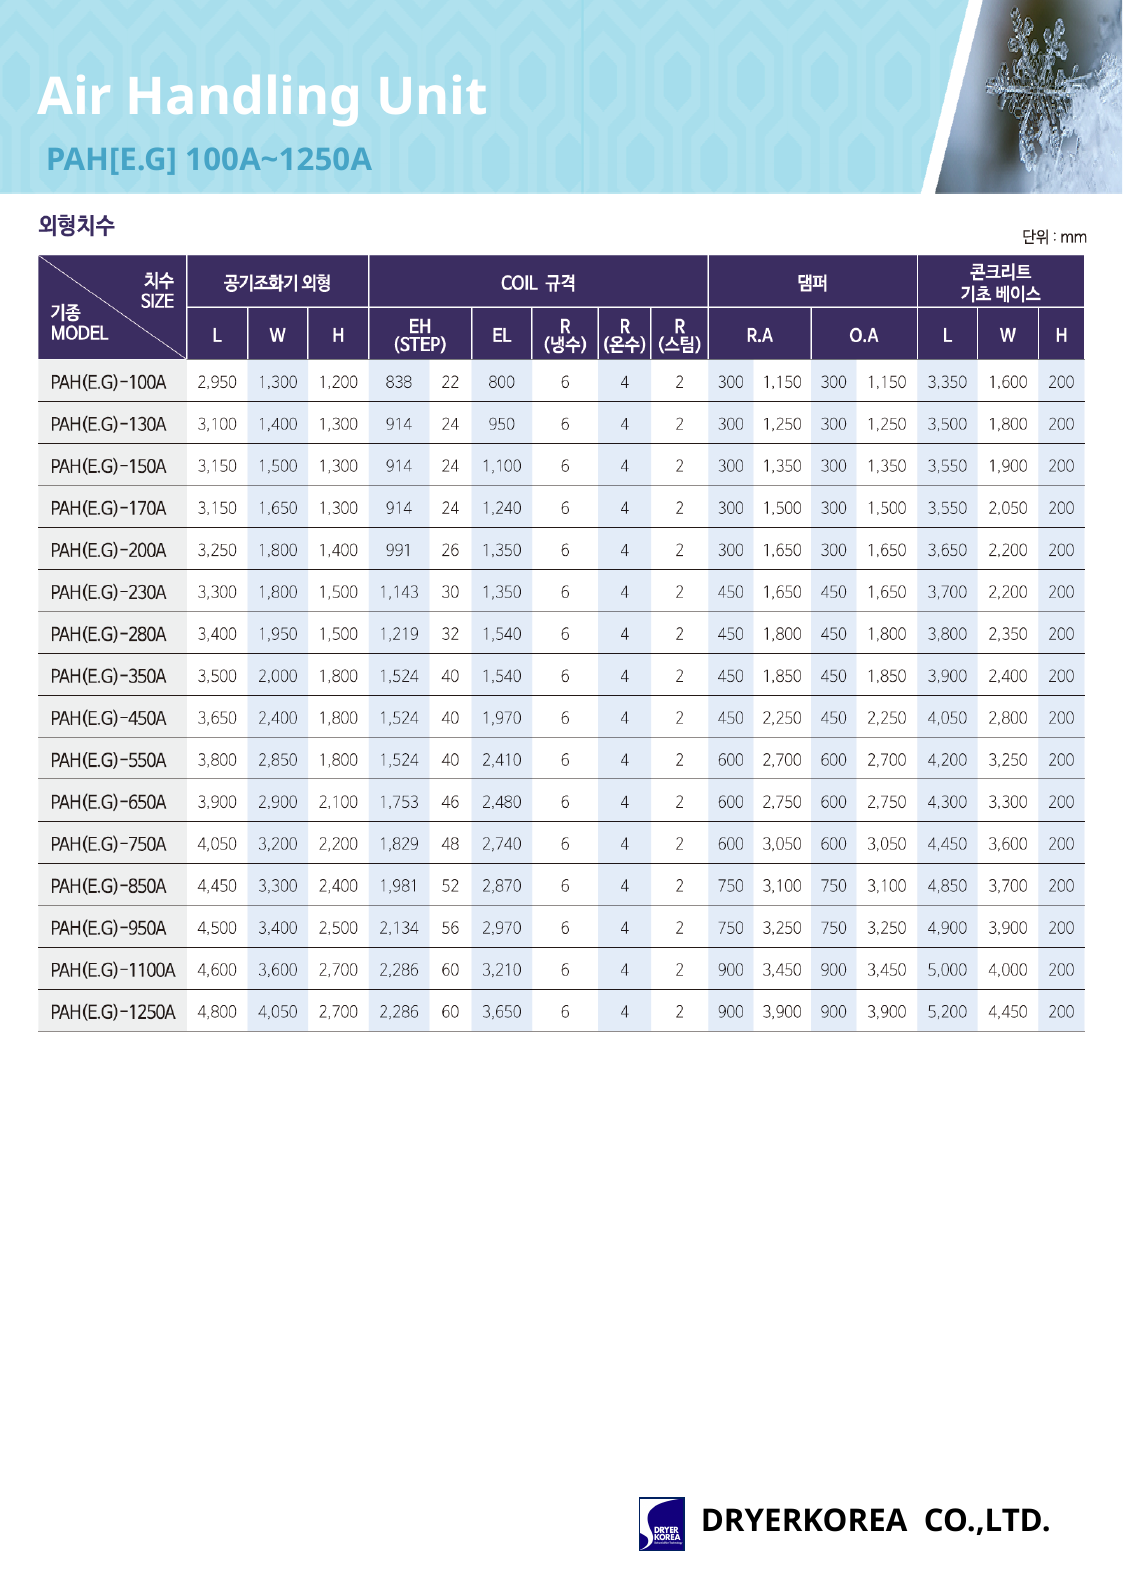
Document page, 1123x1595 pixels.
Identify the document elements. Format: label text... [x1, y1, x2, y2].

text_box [640, 1493, 1077, 1550]
title Air Handling Unit [22, 1, 963, 187]
text_box PAH[E.G] 100A~1250A [30, 131, 397, 185]
picture [0, 0, 1123, 1595]
